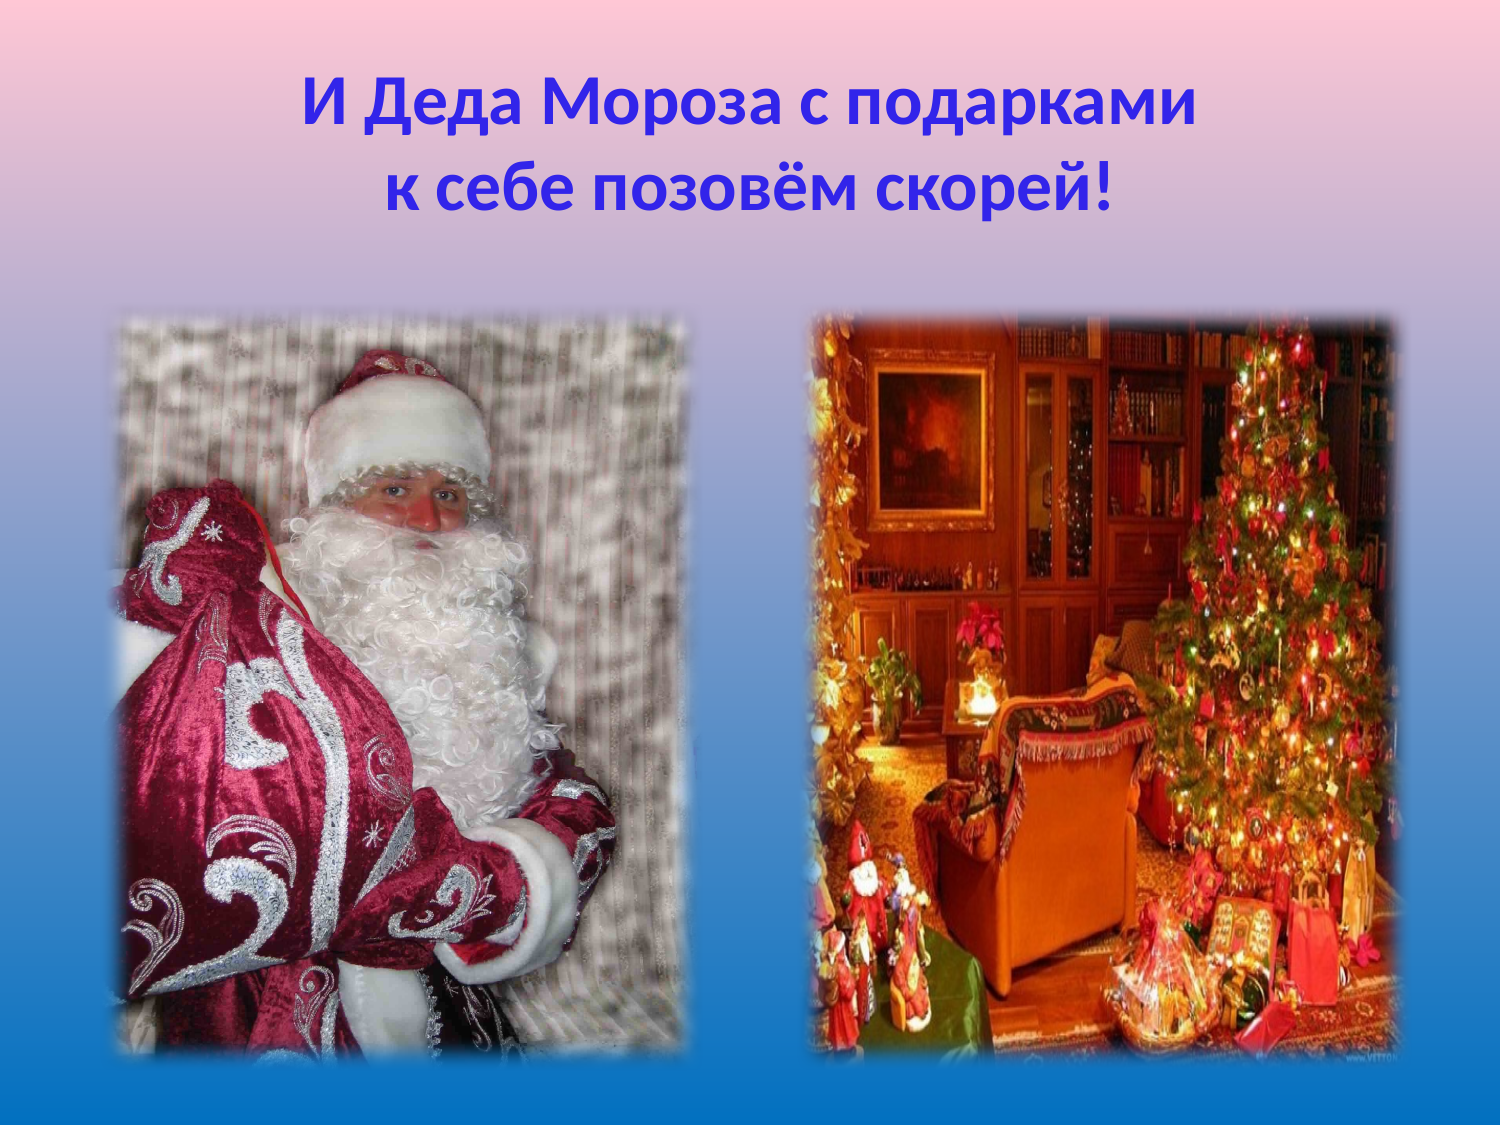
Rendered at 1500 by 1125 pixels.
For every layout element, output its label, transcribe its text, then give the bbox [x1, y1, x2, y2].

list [99, 302, 704, 1071]
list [796, 302, 1412, 1071]
title И Деда Мороза с подарками к себе позовём скорей! [75, 45, 1425, 233]
